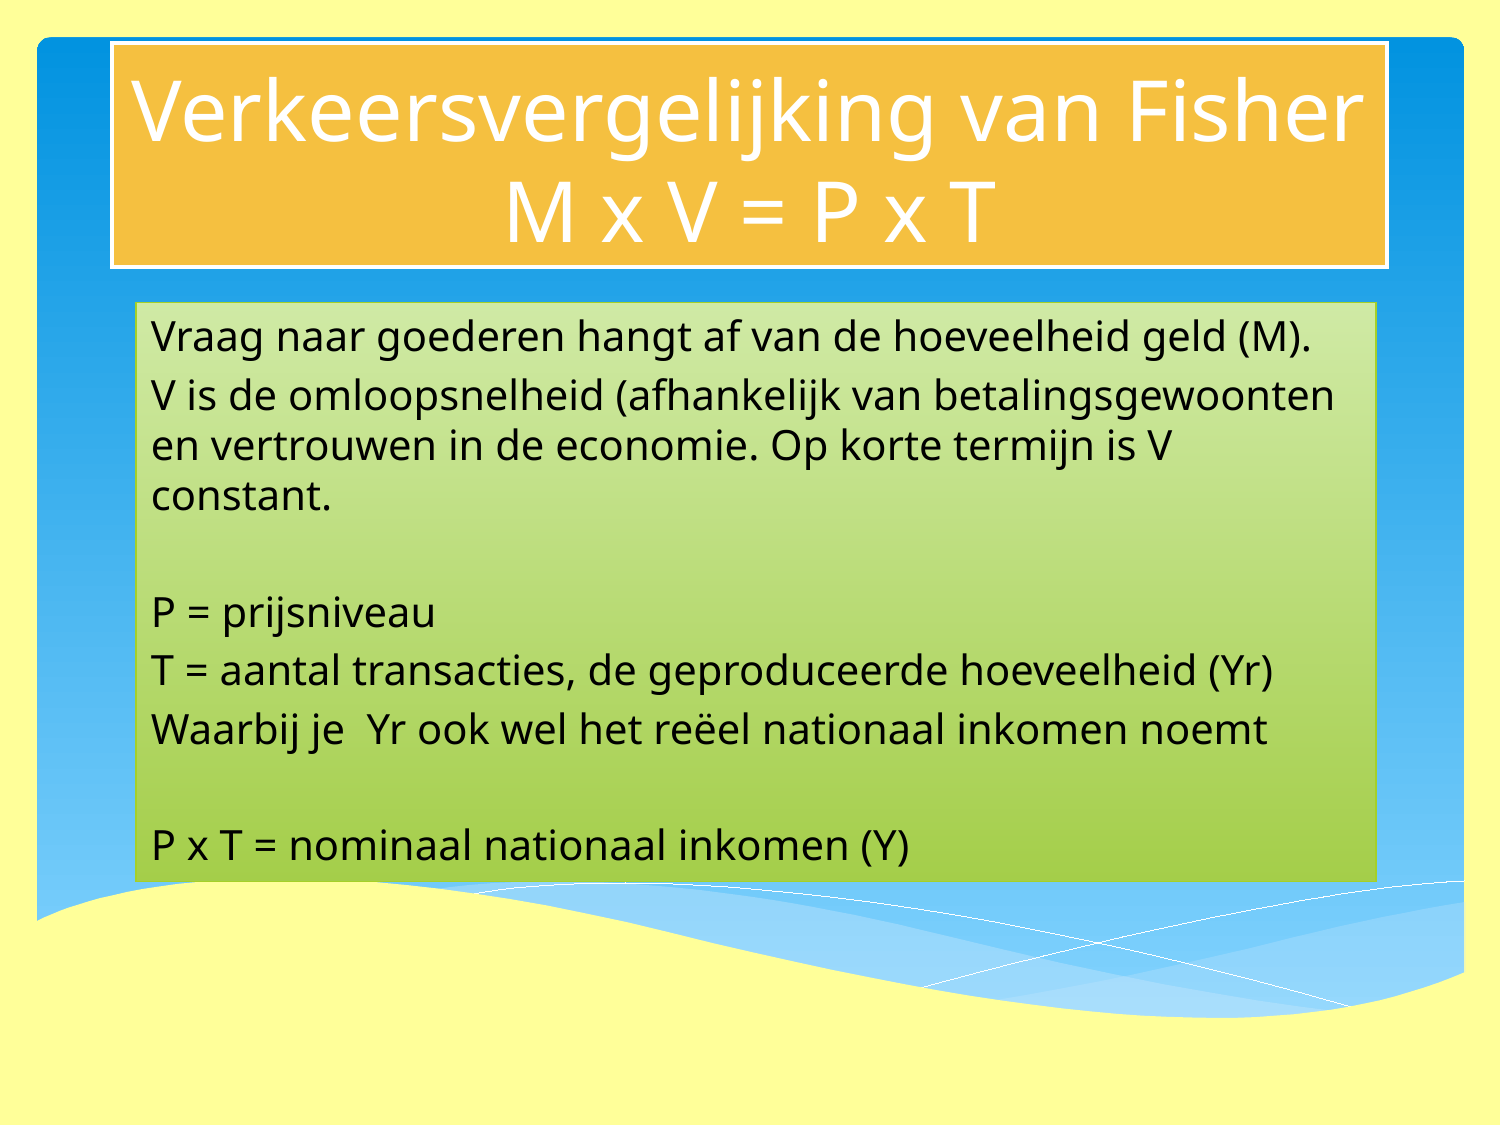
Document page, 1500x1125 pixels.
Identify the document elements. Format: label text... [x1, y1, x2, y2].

subtitle Vraag naar goederen hangt af van de hoeveelheid geld (M). V is de omloopsnelheid (afhankelijk van betalingsgewoonten en vertrouwen in de economie. Op korte termijn is V constant. P = prijsniveau T = aantal transacties, de geproduceerde hoeveelheid (Yr) Waarbij je Yr ook wel het reëel nationaal inkomen noemt P x T = nominaal nationaal inkomen (Y) [135, 302, 1377, 882]
title Verkeersvergelijking van Fisher M x V = P x T [110, 41, 1389, 269]
